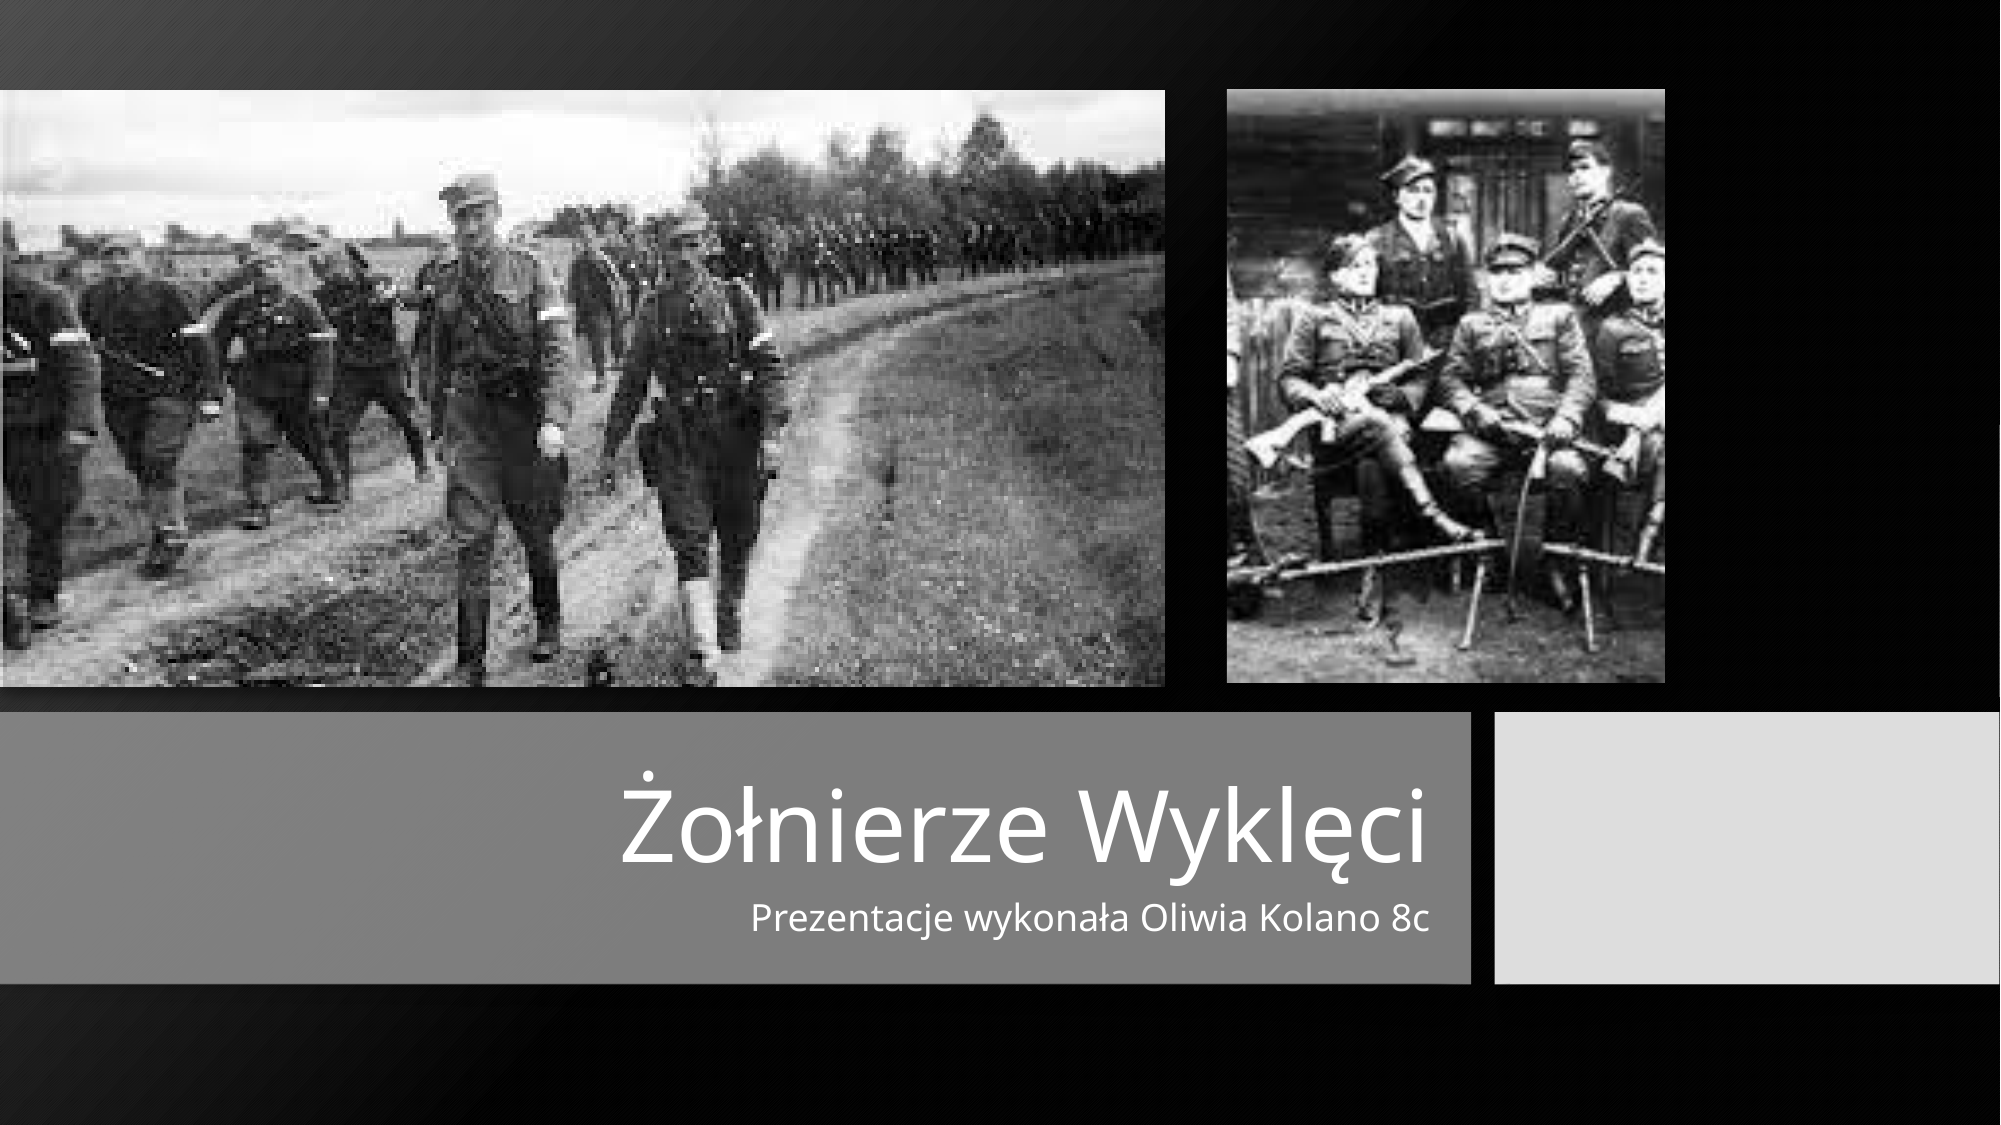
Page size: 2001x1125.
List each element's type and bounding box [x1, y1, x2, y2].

picture [0, 89, 1166, 687]
picture [1226, 89, 1666, 684]
text_box [0, 0, 2000, 1125]
